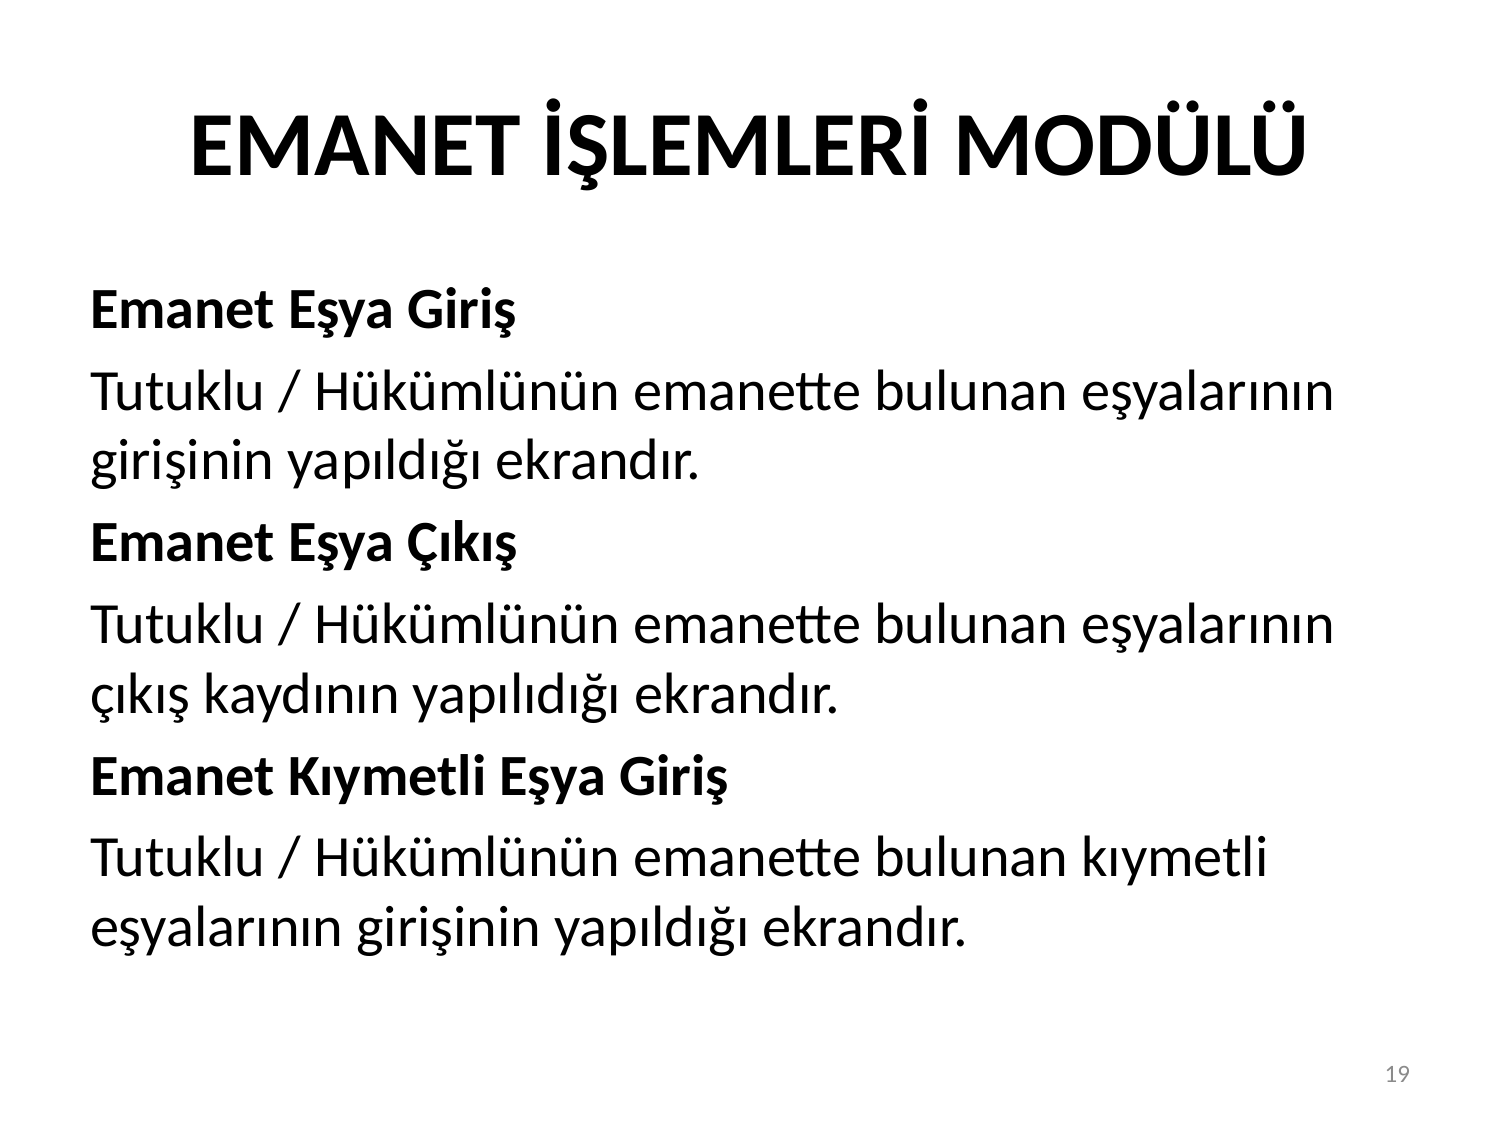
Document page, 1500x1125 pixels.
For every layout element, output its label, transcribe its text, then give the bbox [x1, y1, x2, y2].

slide_number 19 [1074, 1042, 1425, 1103]
title EMANET İŞLEMLERİ MODÜLÜ [75, 45, 1425, 233]
list Emanet Eşya Giriş Tutuklu / Hükümlünün emanette bulunan eşyalarının girişinin yapıldığı ekrandır. Emanet Eşya Çıkış Tutuklu / Hükümlünün emanette bulunan eşyalarının çıkış kaydının yapılıdığı ekrandır. Emanet Kıymetli Eşya Giriş Tutuklu / Hükümlünün emanette bulunan kıymetli eşyalarının girişinin yapıldığı ekrandır. [75, 262, 1425, 1005]
